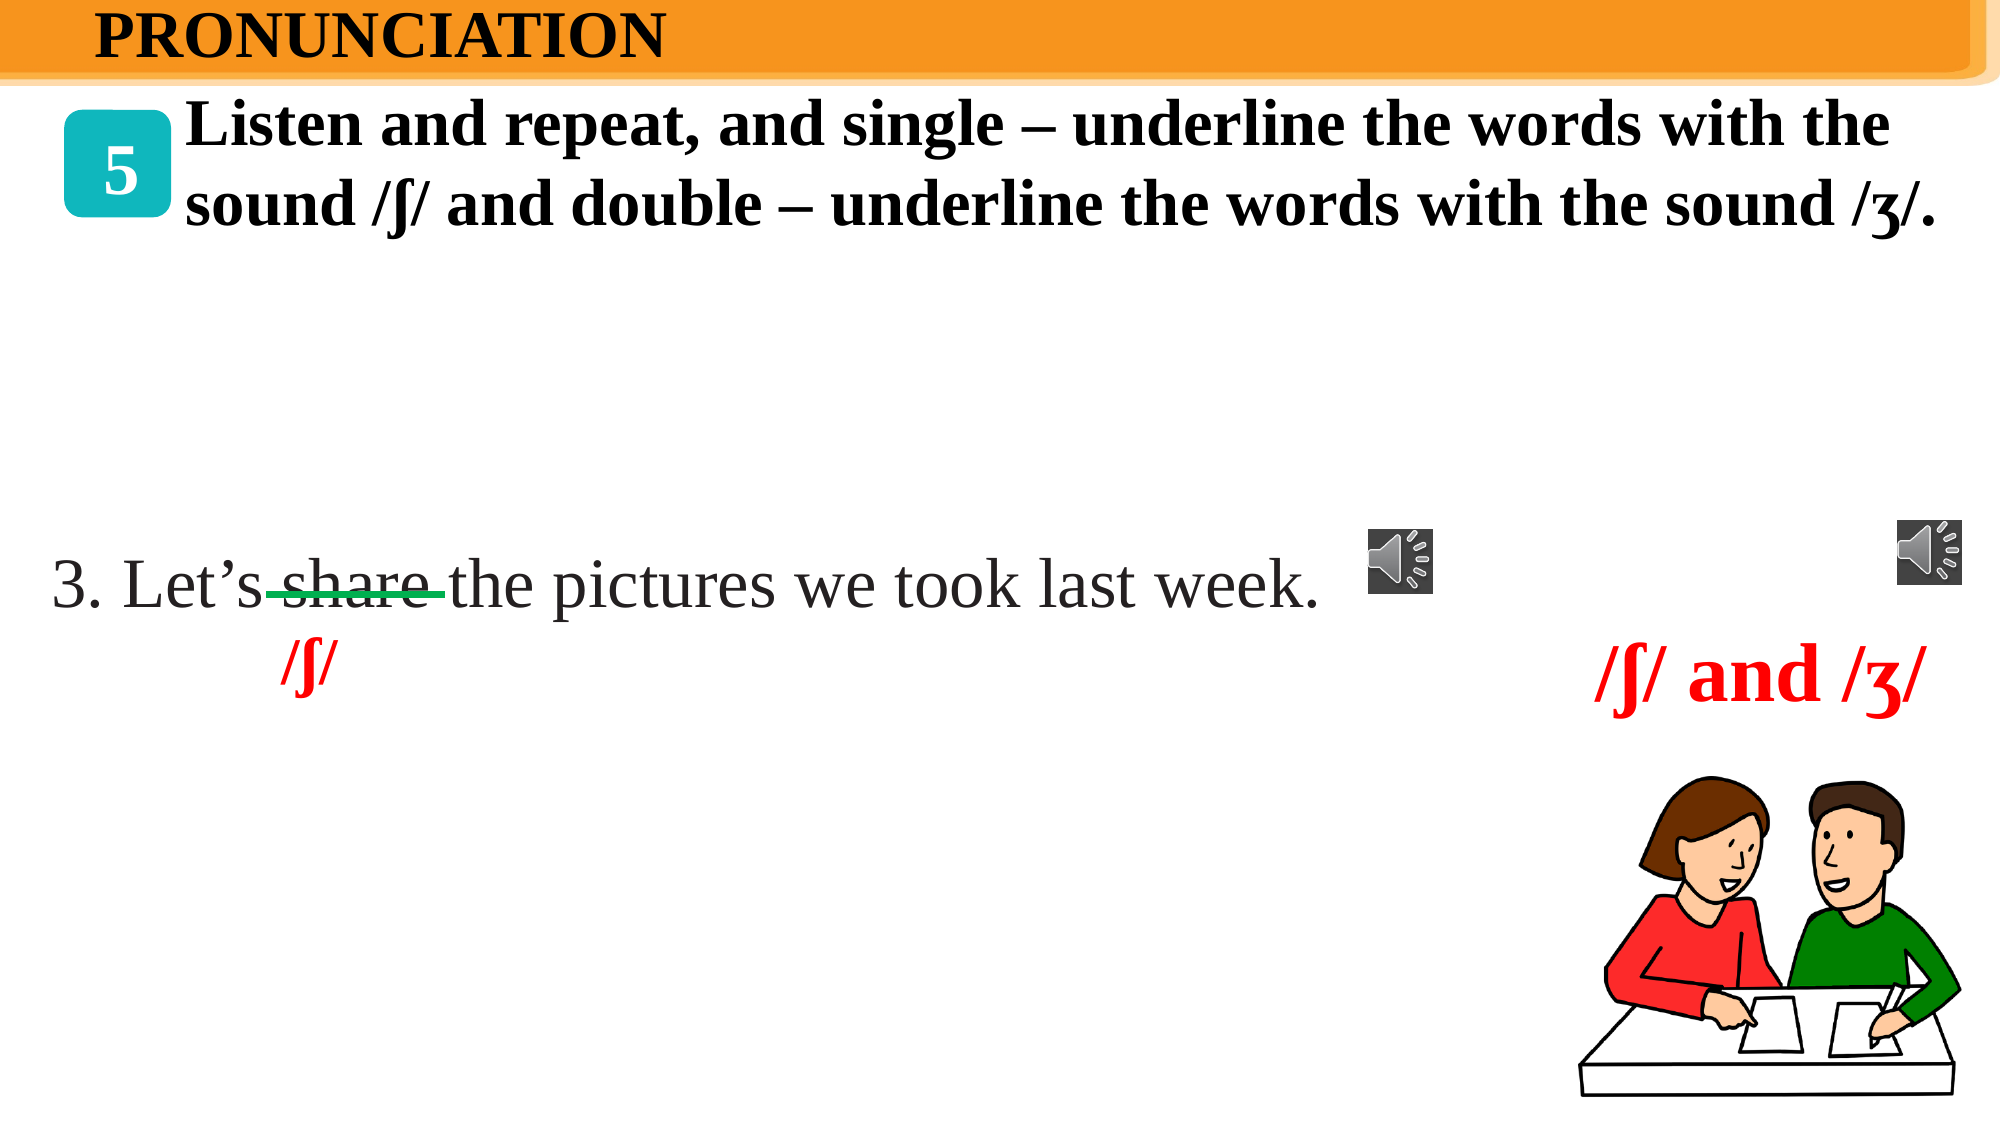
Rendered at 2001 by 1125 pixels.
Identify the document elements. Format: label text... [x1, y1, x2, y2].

text_box Listen and repeat, and single – underline the words with the sound /ʃ/ and double – underline the words with the sound /ʒ/. [171, 87, 2000, 246]
picture [1367, 527, 1434, 595]
picture [1896, 518, 1964, 586]
picture [1578, 776, 1964, 1099]
text_box /ʃ/ [266, 610, 409, 706]
text_box 3. Let’s share the pictures we took last week. [36, 444, 1963, 799]
picture [0, 0, 2000, 87]
text_box /ʃ/ and /ʒ/ [1580, 610, 1943, 726]
text_box [63, 108, 173, 219]
text_box 5 [88, 114, 154, 217]
